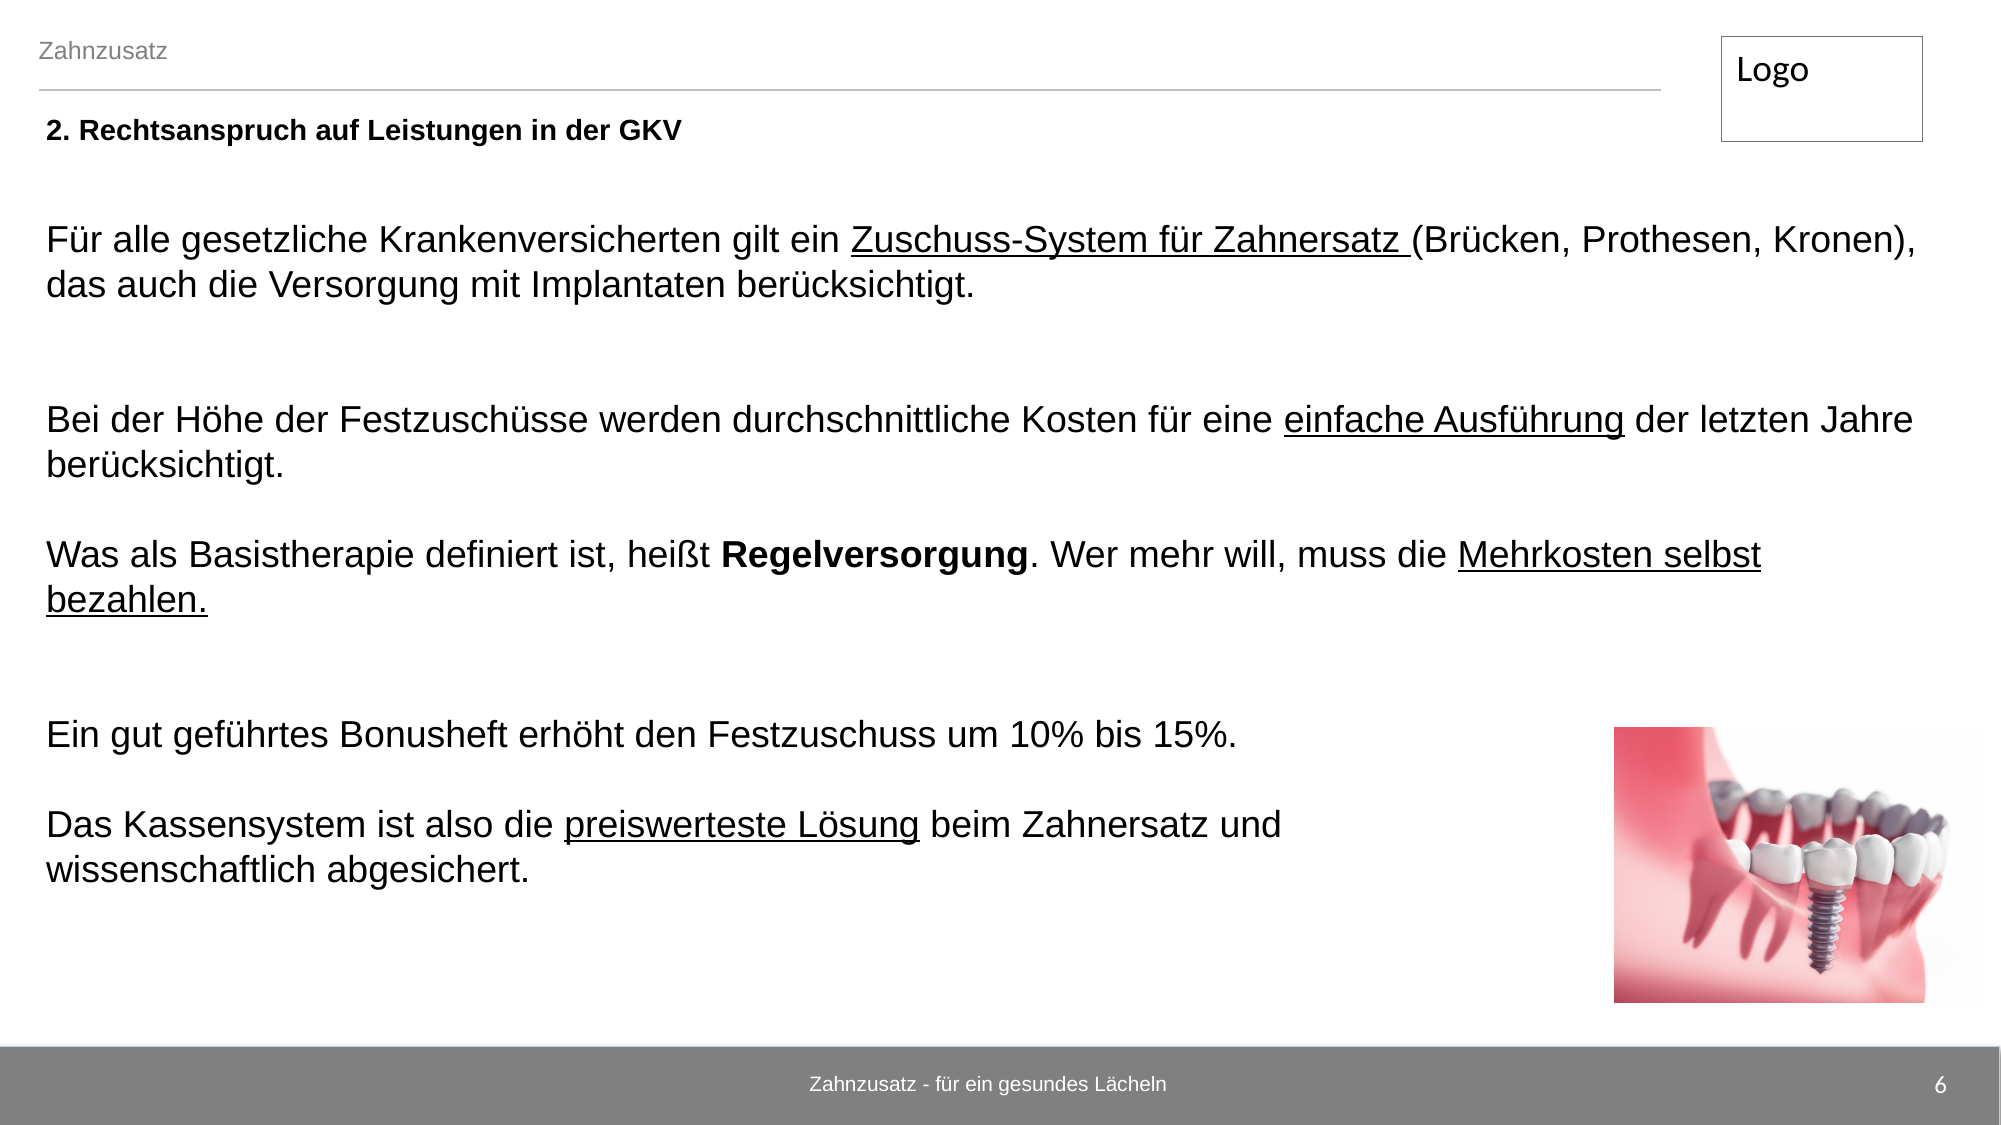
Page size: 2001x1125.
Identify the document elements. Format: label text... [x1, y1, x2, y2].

picture [1614, 727, 1986, 1003]
text_box 2. Rechtsanspruch auf Leistungen in der GKV [31, 104, 705, 155]
text_box Für alle gesetzliche Krankenversicherten gilt ein Zuschuss-System für Zahnersatz (Brücken, Prothesen, Kronen), das auch die Versorgung mit Implantaten berücksichtigt. Bei der Höhe der Festzuschüsse werden durchschnittliche Kosten für eine einfache Ausführung der letzten Jahre berücksichtigt. Was als Basistherapie definiert ist, heißt Regelversorgung. Wer mehr will, muss die Mehrkosten selbst bezahlen. Ein gut geführtes Bonusheft erhöht den Festzuschuss um 10% bis 15%. Das Kassensystem ist also die preiswerteste Lösung beim Zahnersatz und wissenschaftlich abgesichert. [31, 208, 1934, 898]
slide_number 6 [1481, 1042, 1962, 1125]
